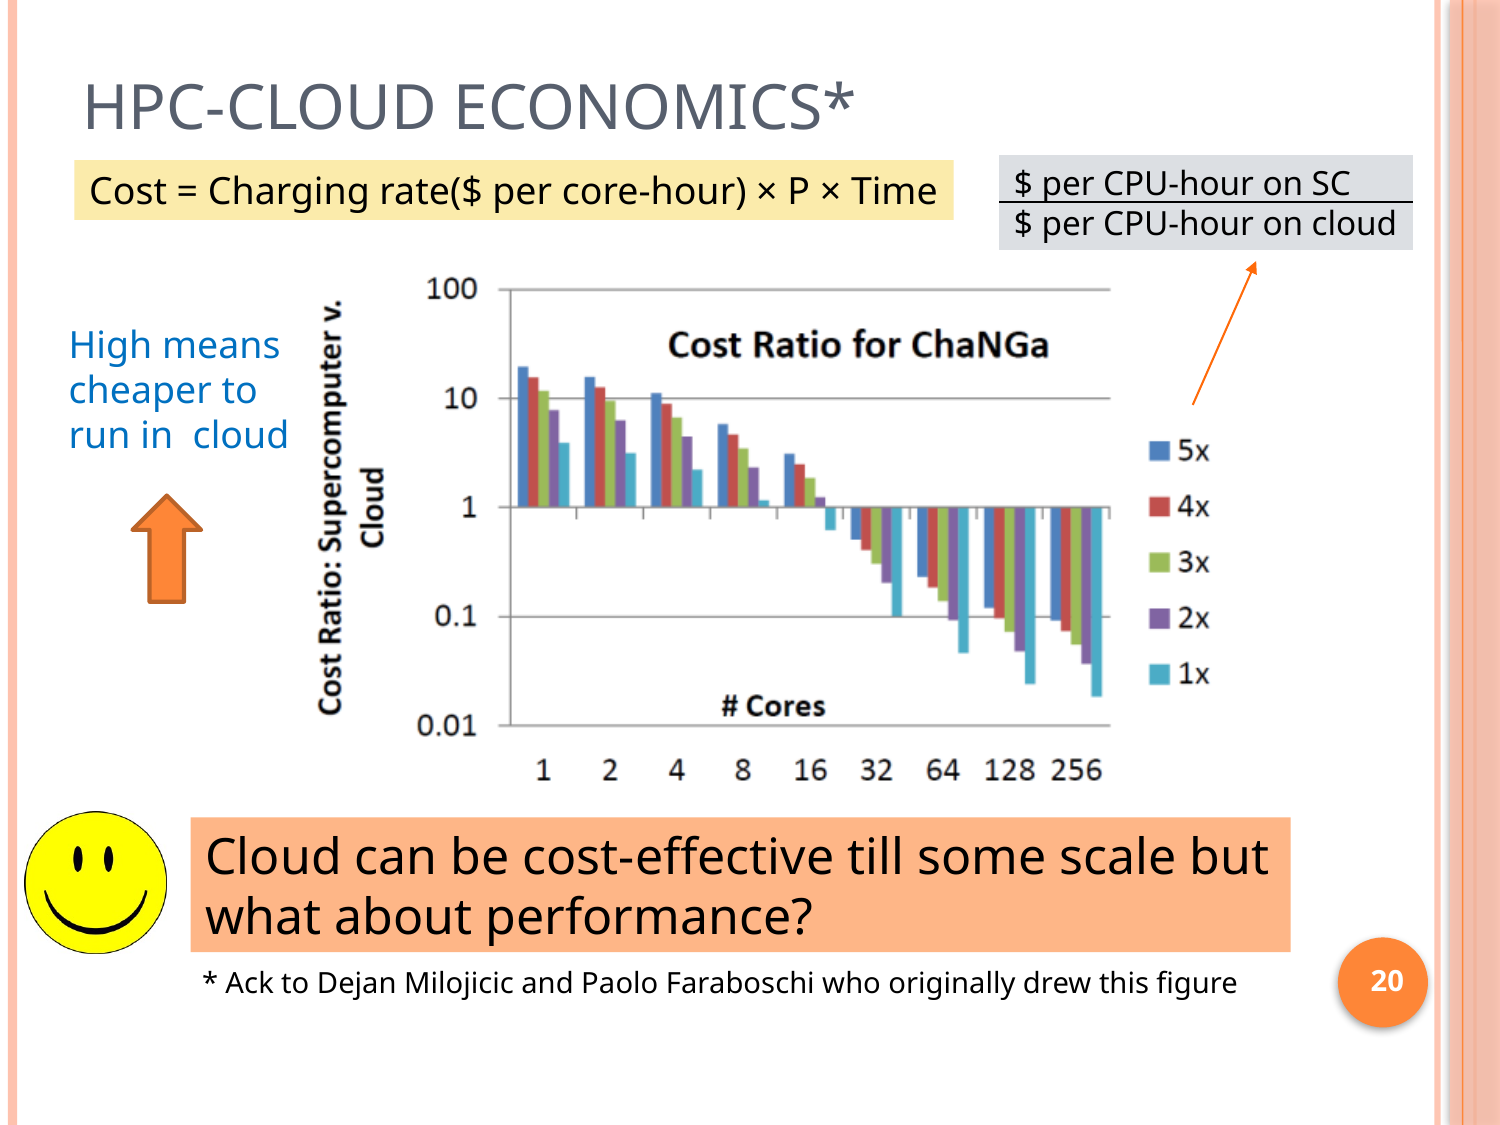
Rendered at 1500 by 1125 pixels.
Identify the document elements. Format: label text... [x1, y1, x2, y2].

text_box High means cheaper to run in cloud [53, 313, 202, 464]
text_box $ per CPU-hour on SC $ per CPU-hour on cloud [999, 155, 1413, 200]
text_box [130, 493, 202, 604]
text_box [1192, 260, 1257, 406]
text_box $ per CPU-hour on SC $ per CPU-hour on cloud [1278, 211, 1413, 250]
text_box Cloud can be cost-effective till some scale but what about performance? [190, 817, 1291, 953]
text_box * Ack to Dejan Milojicic and Paolo Faraboschi who originally drew this figure [187, 956, 1375, 1007]
title HPC-Cloud Economics* [67, 0, 1293, 150]
slide_number 20 [1337, 939, 1438, 1025]
picture [24, 811, 168, 955]
slide_number 65 [999, 204, 1412, 250]
text_box Cost = Charging rate($ per core-hour) × P × Time [74, 160, 954, 220]
picture [208, 209, 1273, 850]
